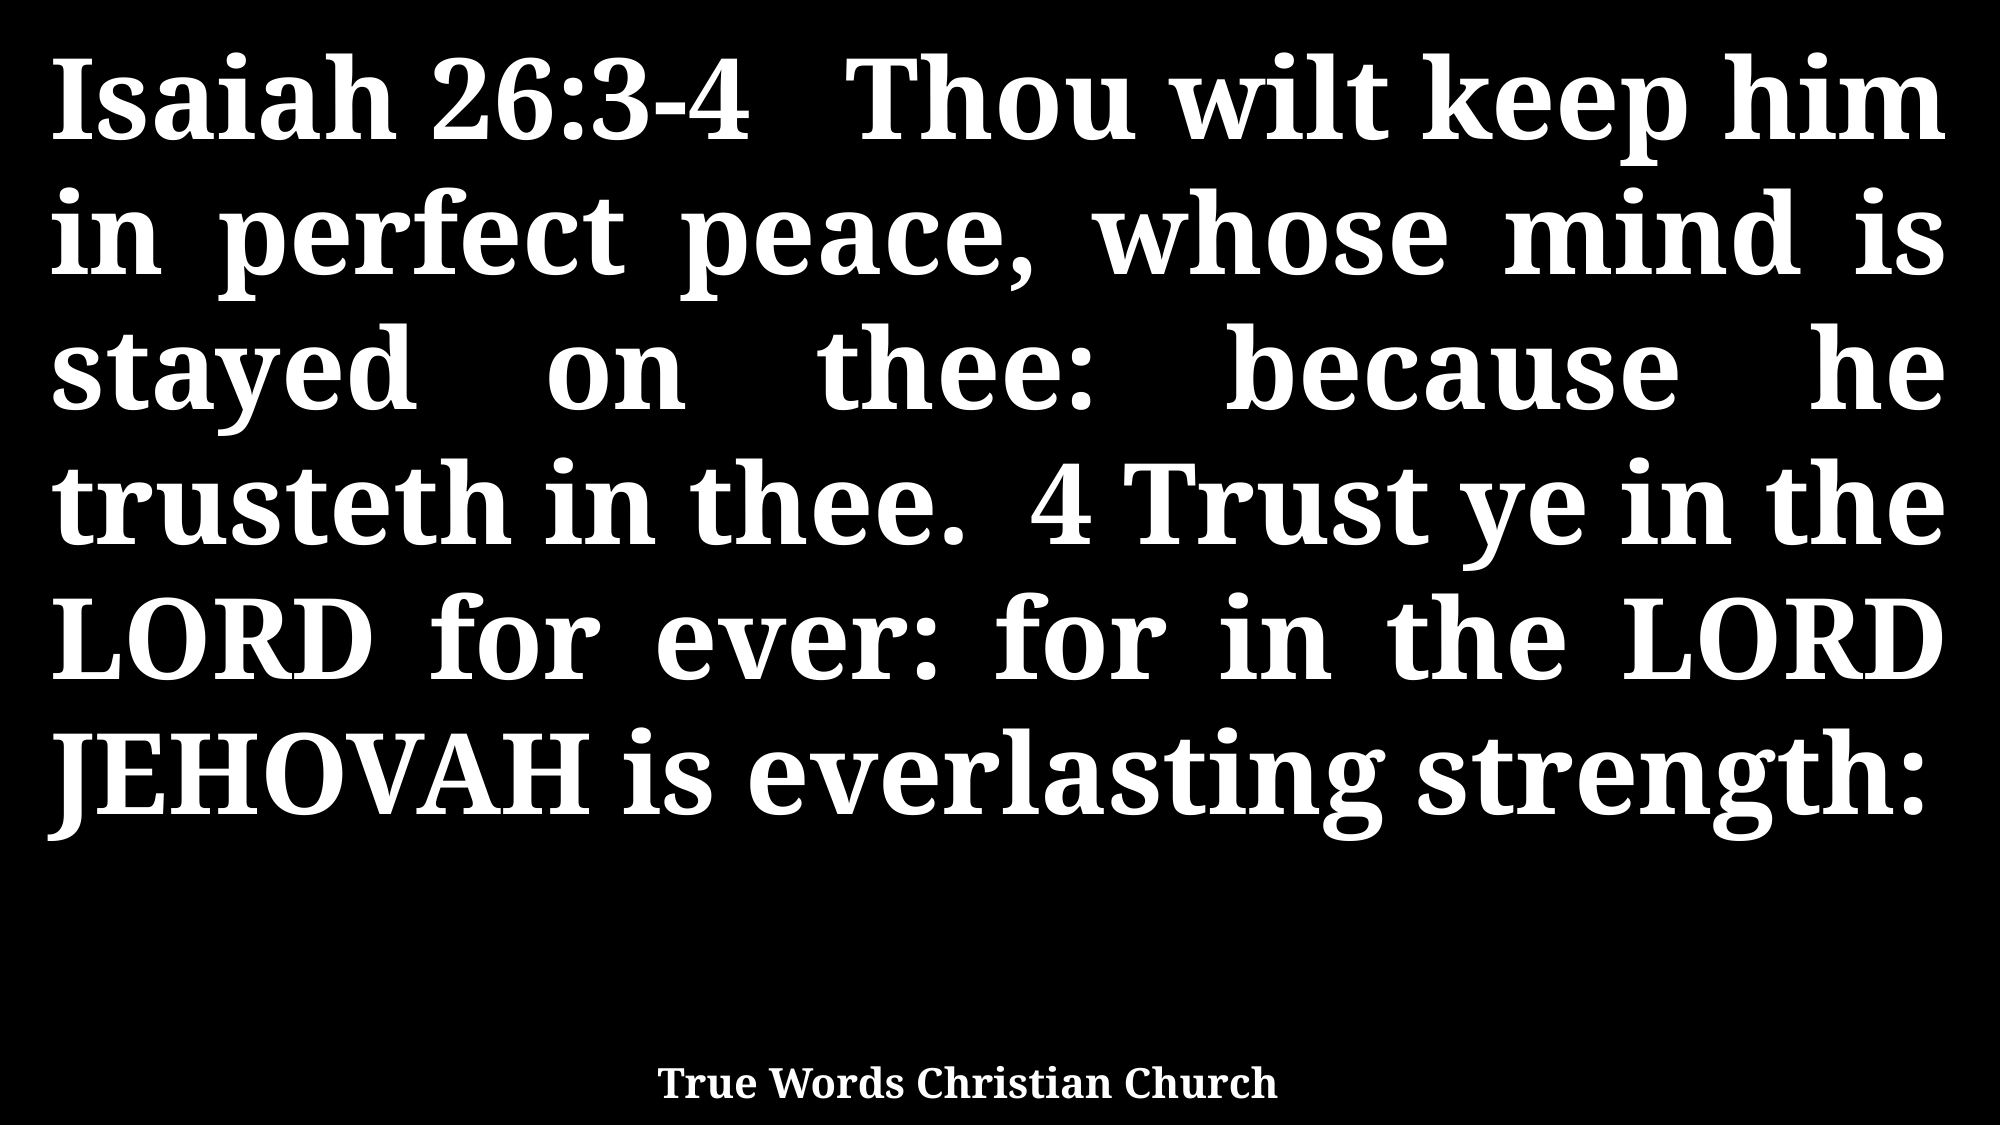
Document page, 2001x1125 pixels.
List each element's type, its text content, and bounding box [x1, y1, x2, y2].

text_box True Words Christian Church [642, 1049, 1294, 1114]
text_box Isaiah 26:3-4 Thou wilt keep him in perfect peace, whose mind is stayed on thee: because he trusteth in thee. 4 Trust ye in the LORD for ever: for in the LORD JEHOVAH is everlasting strength: [35, 19, 1965, 845]
